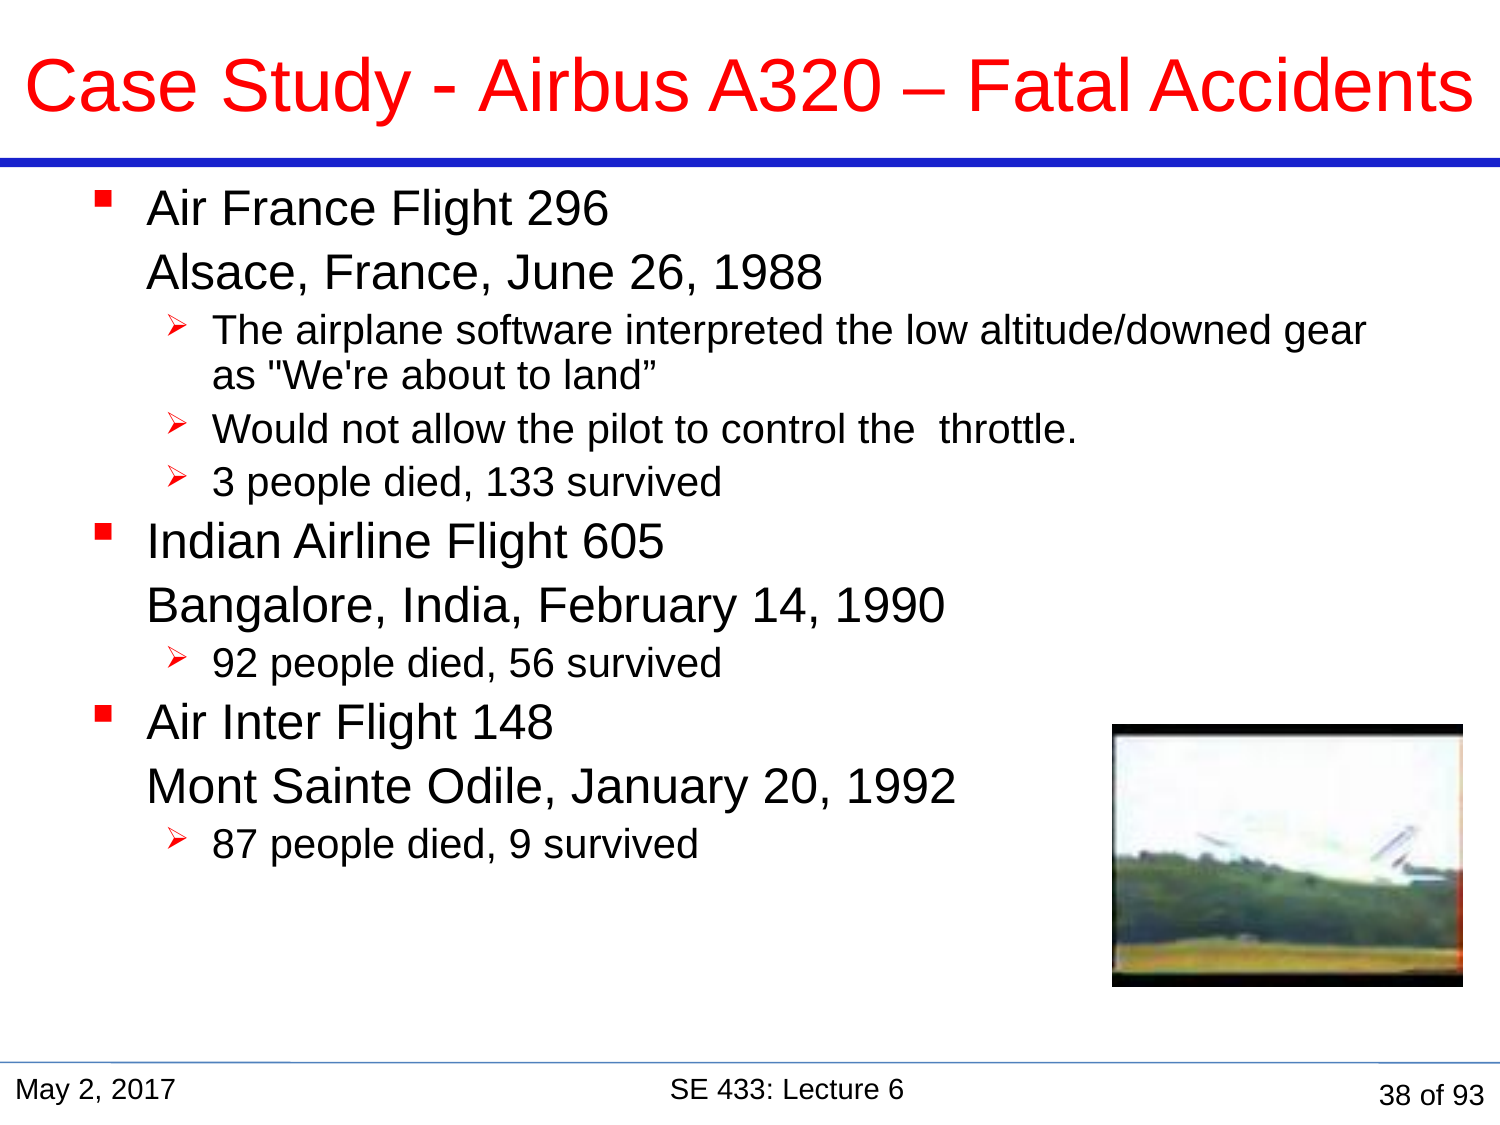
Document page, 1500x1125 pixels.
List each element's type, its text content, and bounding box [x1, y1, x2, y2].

footer SE 433: Lecture 6 [324, 1062, 1249, 1125]
picture [1112, 724, 1463, 987]
title Case Study  Airbus A320 – Fatal Accidents [0, 0, 1500, 163]
slide_number 38 of 93 [1249, 1062, 1500, 1125]
list Air France Flight 296 Alsace, France, June 26, 1988 The airplane software interpreted the low altitude/downed gear as "We're about to land” Would not allow the pilot to control the throttle. 3 people died, 133 survived Indian Airline Flight 605 Bangalore, India, February 14, 1990 92 people died, 56 survived Air Inter Flight 148 Mont Sainte Odile, January 20, 1992 87 people died, 9 survived [75, 174, 1413, 1050]
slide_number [0, 1062, 324, 1125]
